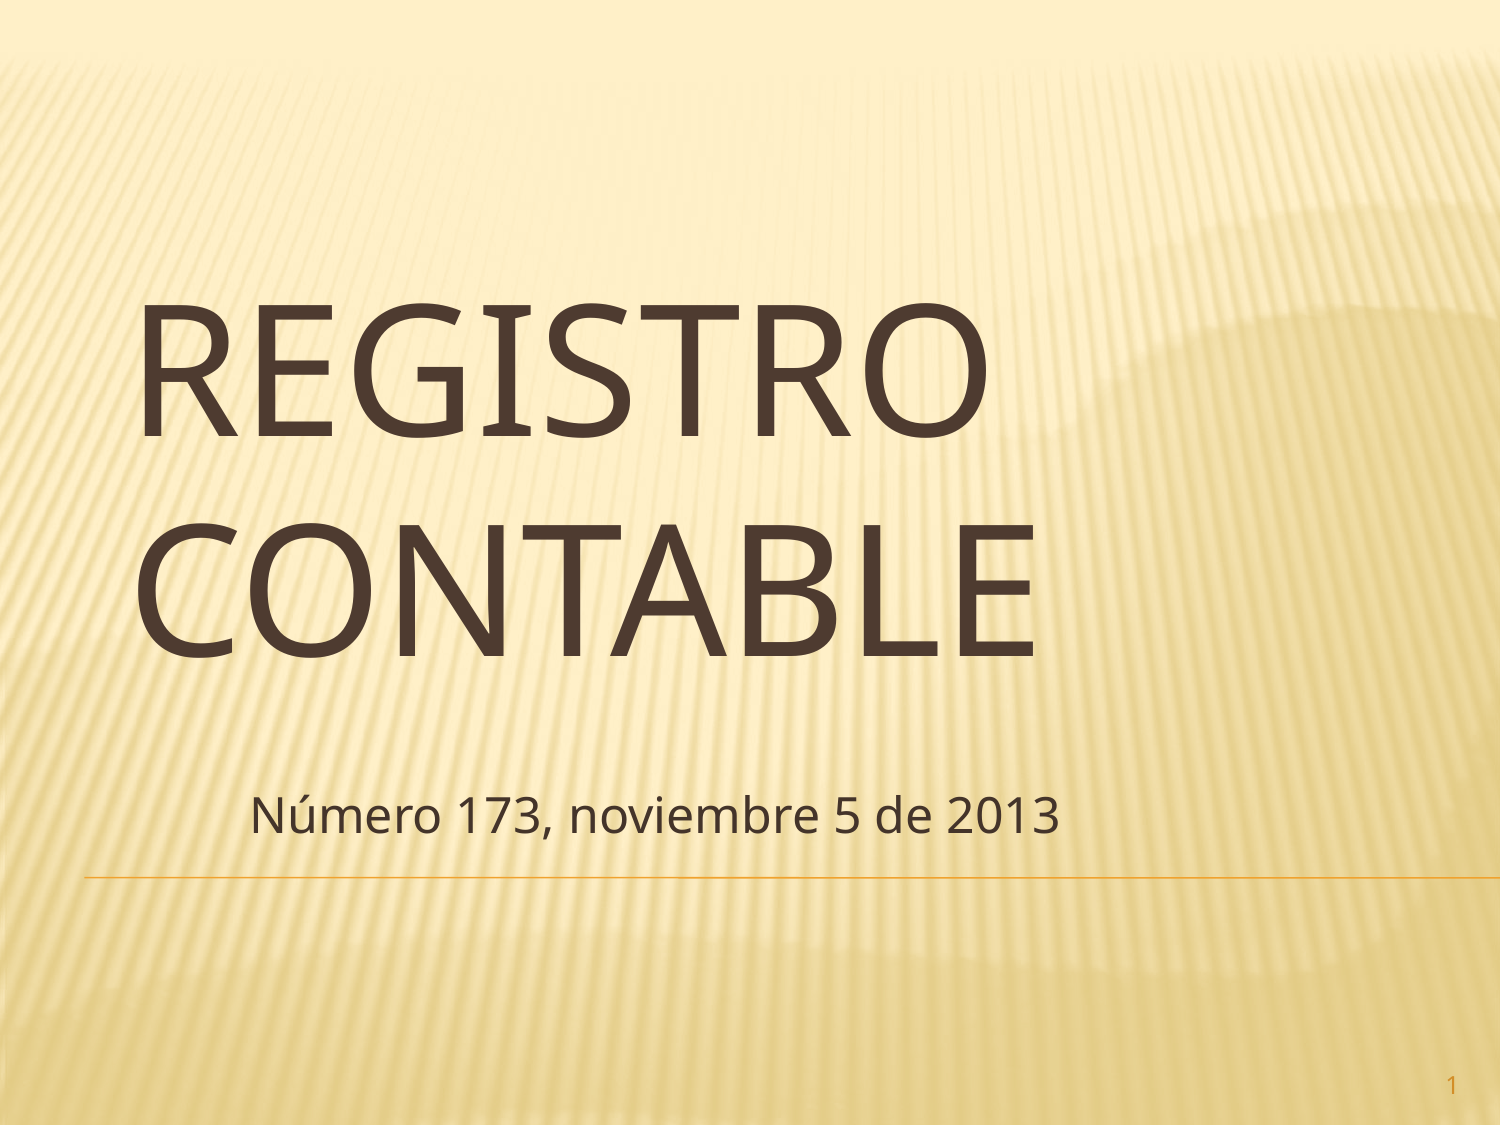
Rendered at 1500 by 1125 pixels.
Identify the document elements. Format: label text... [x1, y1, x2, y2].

slide_number 1 [1350, 1061, 1475, 1103]
title Registro contable [112, 246, 1388, 704]
subtitle Número 173, noviembre 5 de 2013 [234, 750, 1285, 851]
